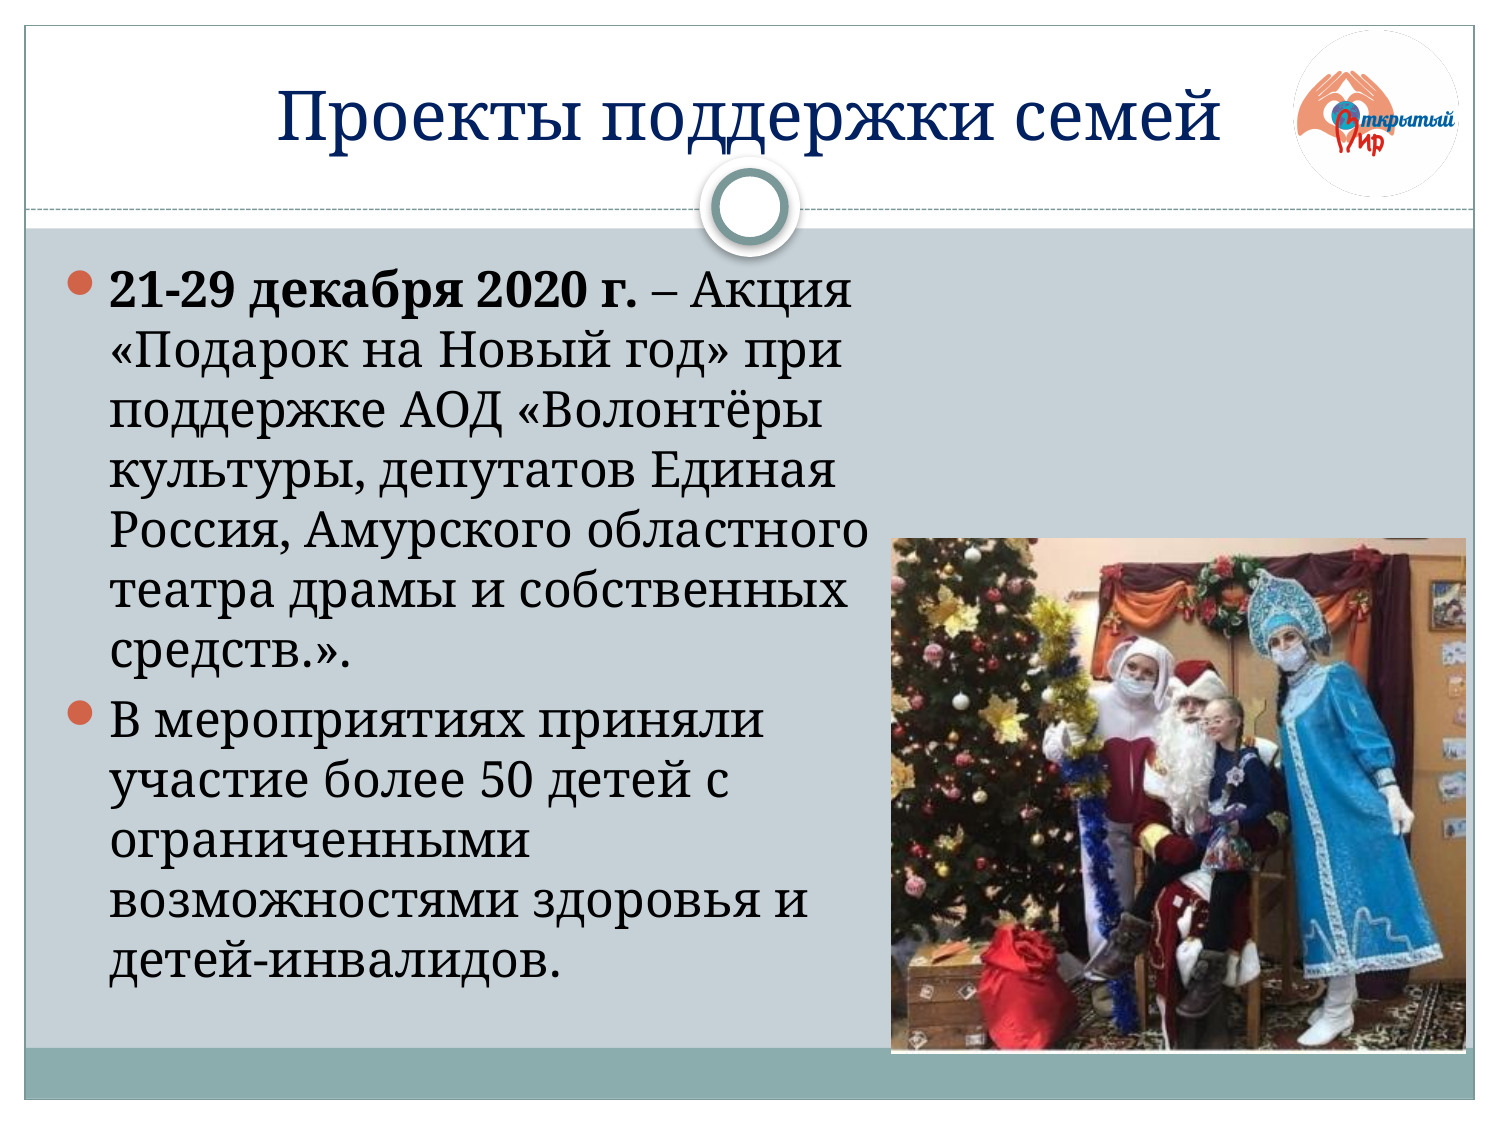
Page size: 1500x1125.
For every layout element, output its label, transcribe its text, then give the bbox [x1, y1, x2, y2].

picture [891, 538, 1467, 1054]
picture [1293, 30, 1459, 197]
list 21-29 декабря 2020 г. – Акция «Подарок на Новый год» при поддержке АОД «Волонтёры культуры, депутатов Единая Россия, Амурского областного театра драмы и собственных средств.». В мероприятиях приняли участие более 50 детей с ограниченными возможностями здоровья и детей-инвалидов. [49, 250, 904, 1001]
title Проекты поддержки семей [49, 37, 1287, 162]
